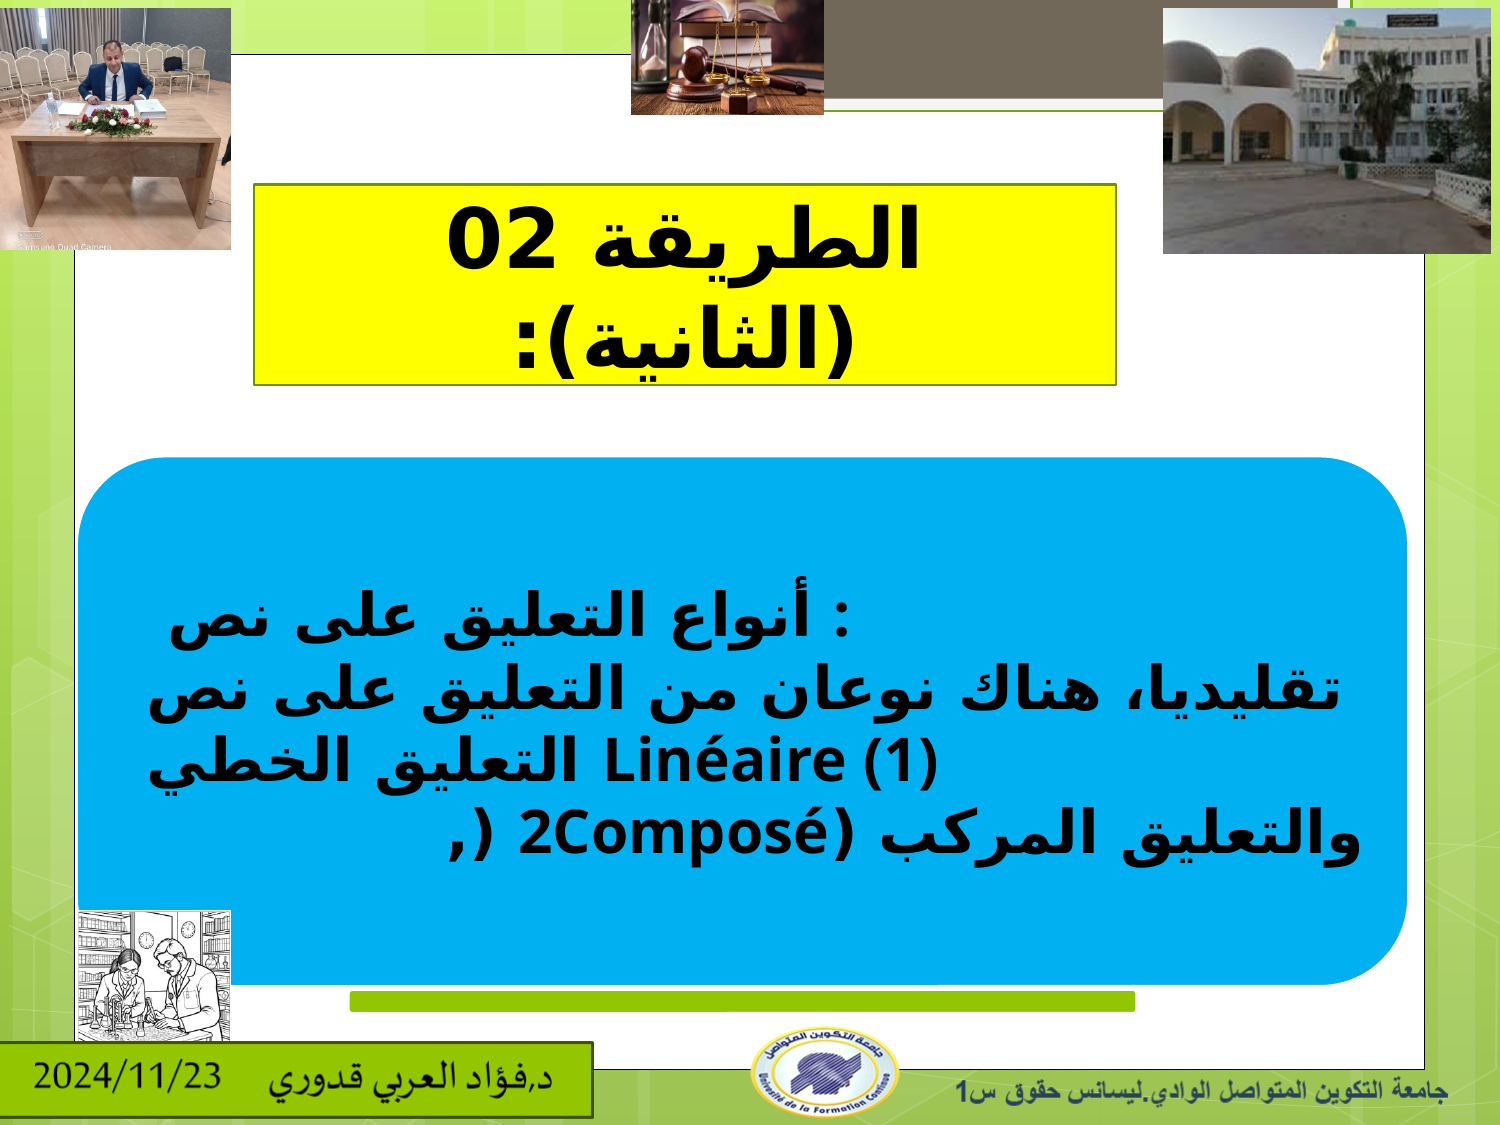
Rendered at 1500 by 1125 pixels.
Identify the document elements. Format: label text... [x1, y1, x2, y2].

picture [1163, 8, 1491, 254]
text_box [76, 455, 1409, 1017]
picture [0, 910, 607, 1125]
picture [631, 0, 824, 115]
picture [926, 1064, 1466, 1125]
picture [0, 8, 231, 250]
text_box الطريقة 02 (الثانية): [253, 183, 1117, 386]
picture [749, 1025, 901, 1119]
